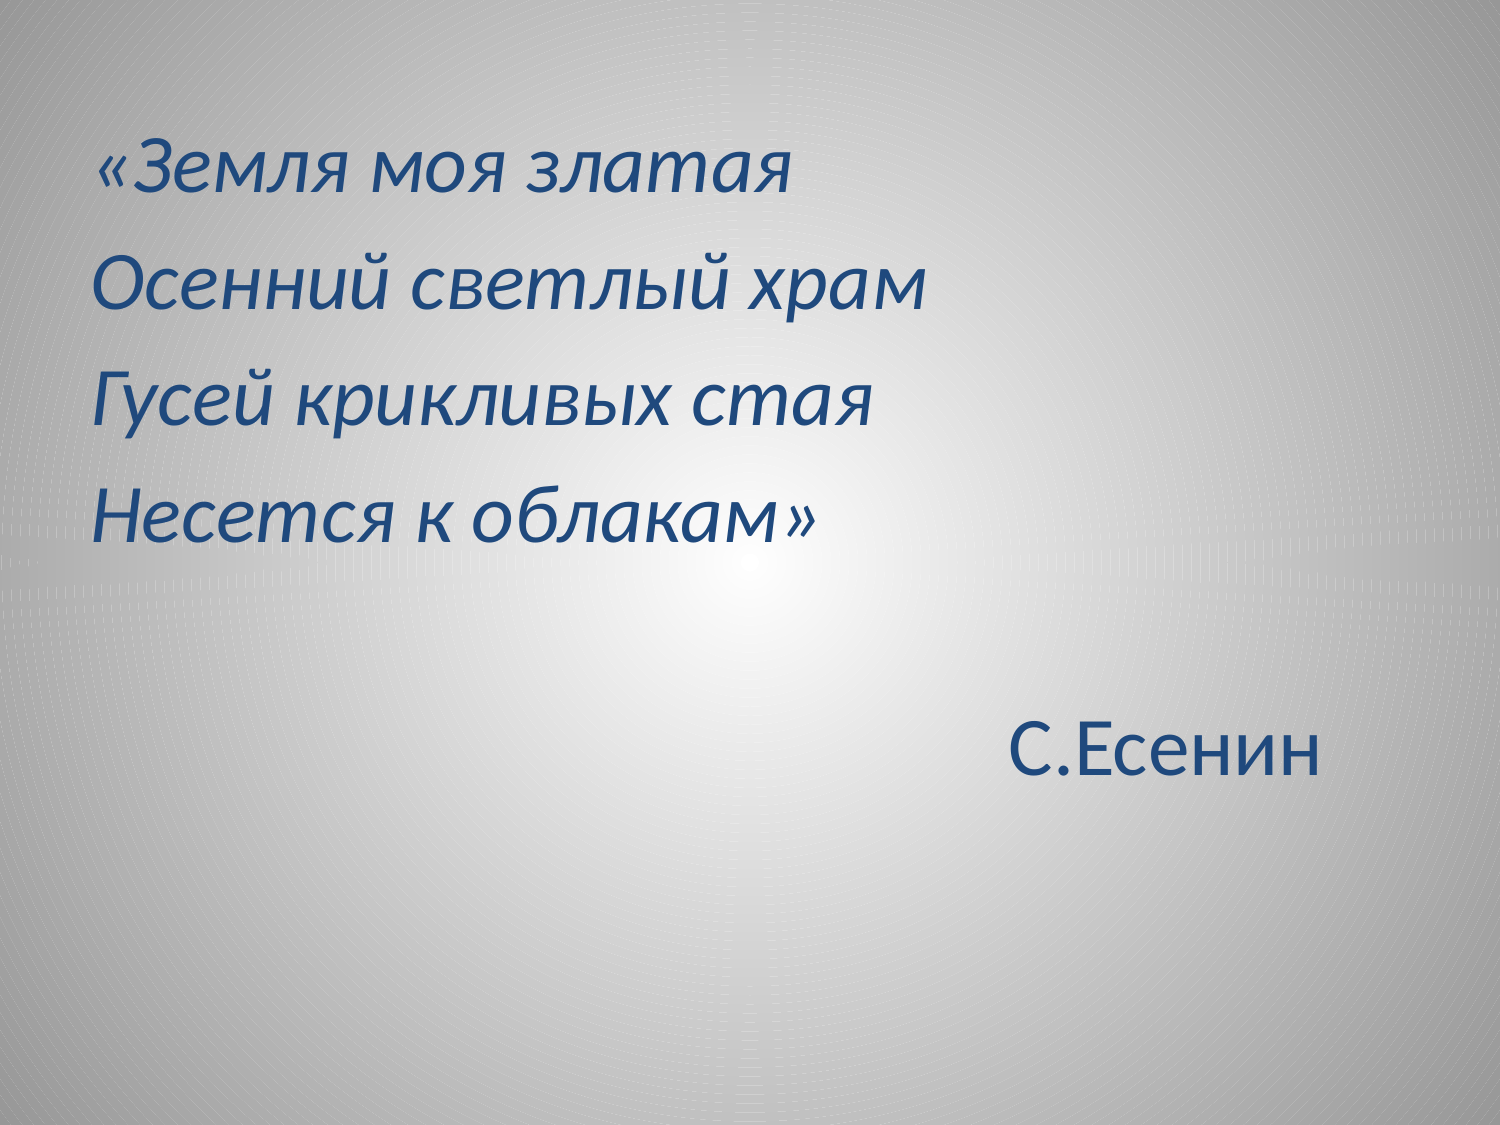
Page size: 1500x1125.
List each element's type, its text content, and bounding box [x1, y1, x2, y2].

list «Земля моя златая Осенний светлый храм Гусей крикливых стая Несется к облакам» С.Есенин [74, 101, 1426, 1006]
